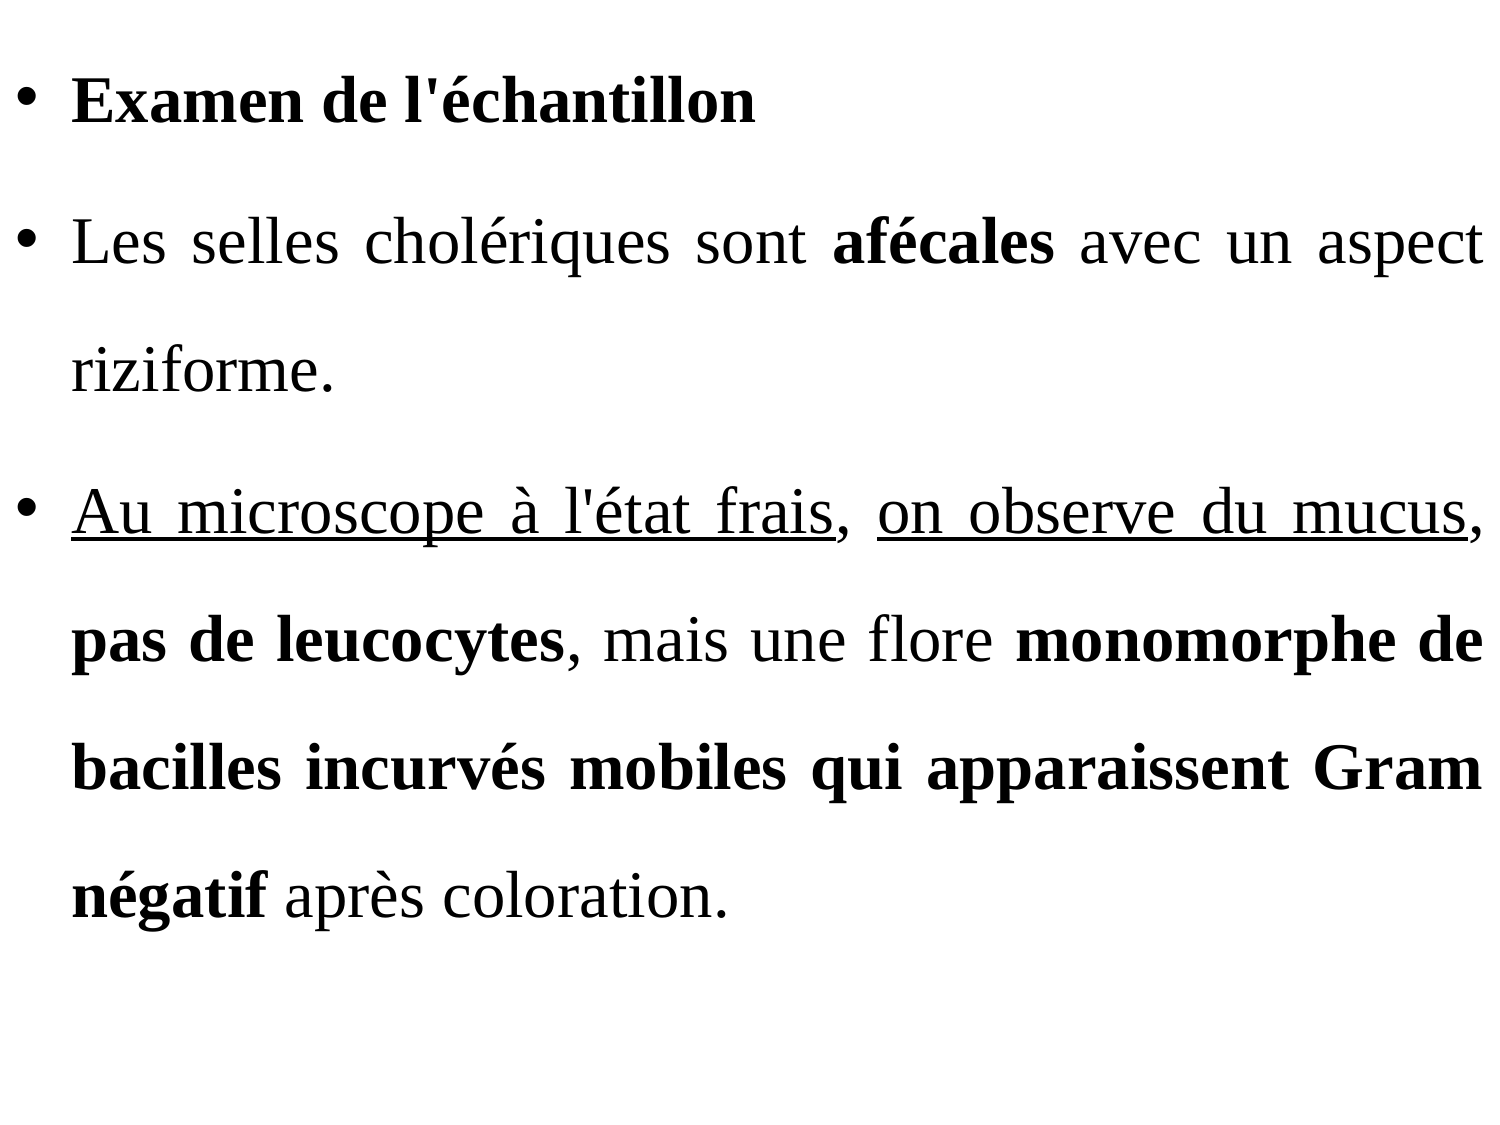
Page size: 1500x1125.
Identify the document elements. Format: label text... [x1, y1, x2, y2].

list Examen de l'échantillon Les selles cholériques sont afécales avec un aspect riziforme. Au microscope à l'état frais, on observe du mucus, pas de leucocytes, mais une flore monomorphe de bacilles incurvés mobiles qui apparaissent Gram négatif après coloration. [0, 0, 1500, 1125]
